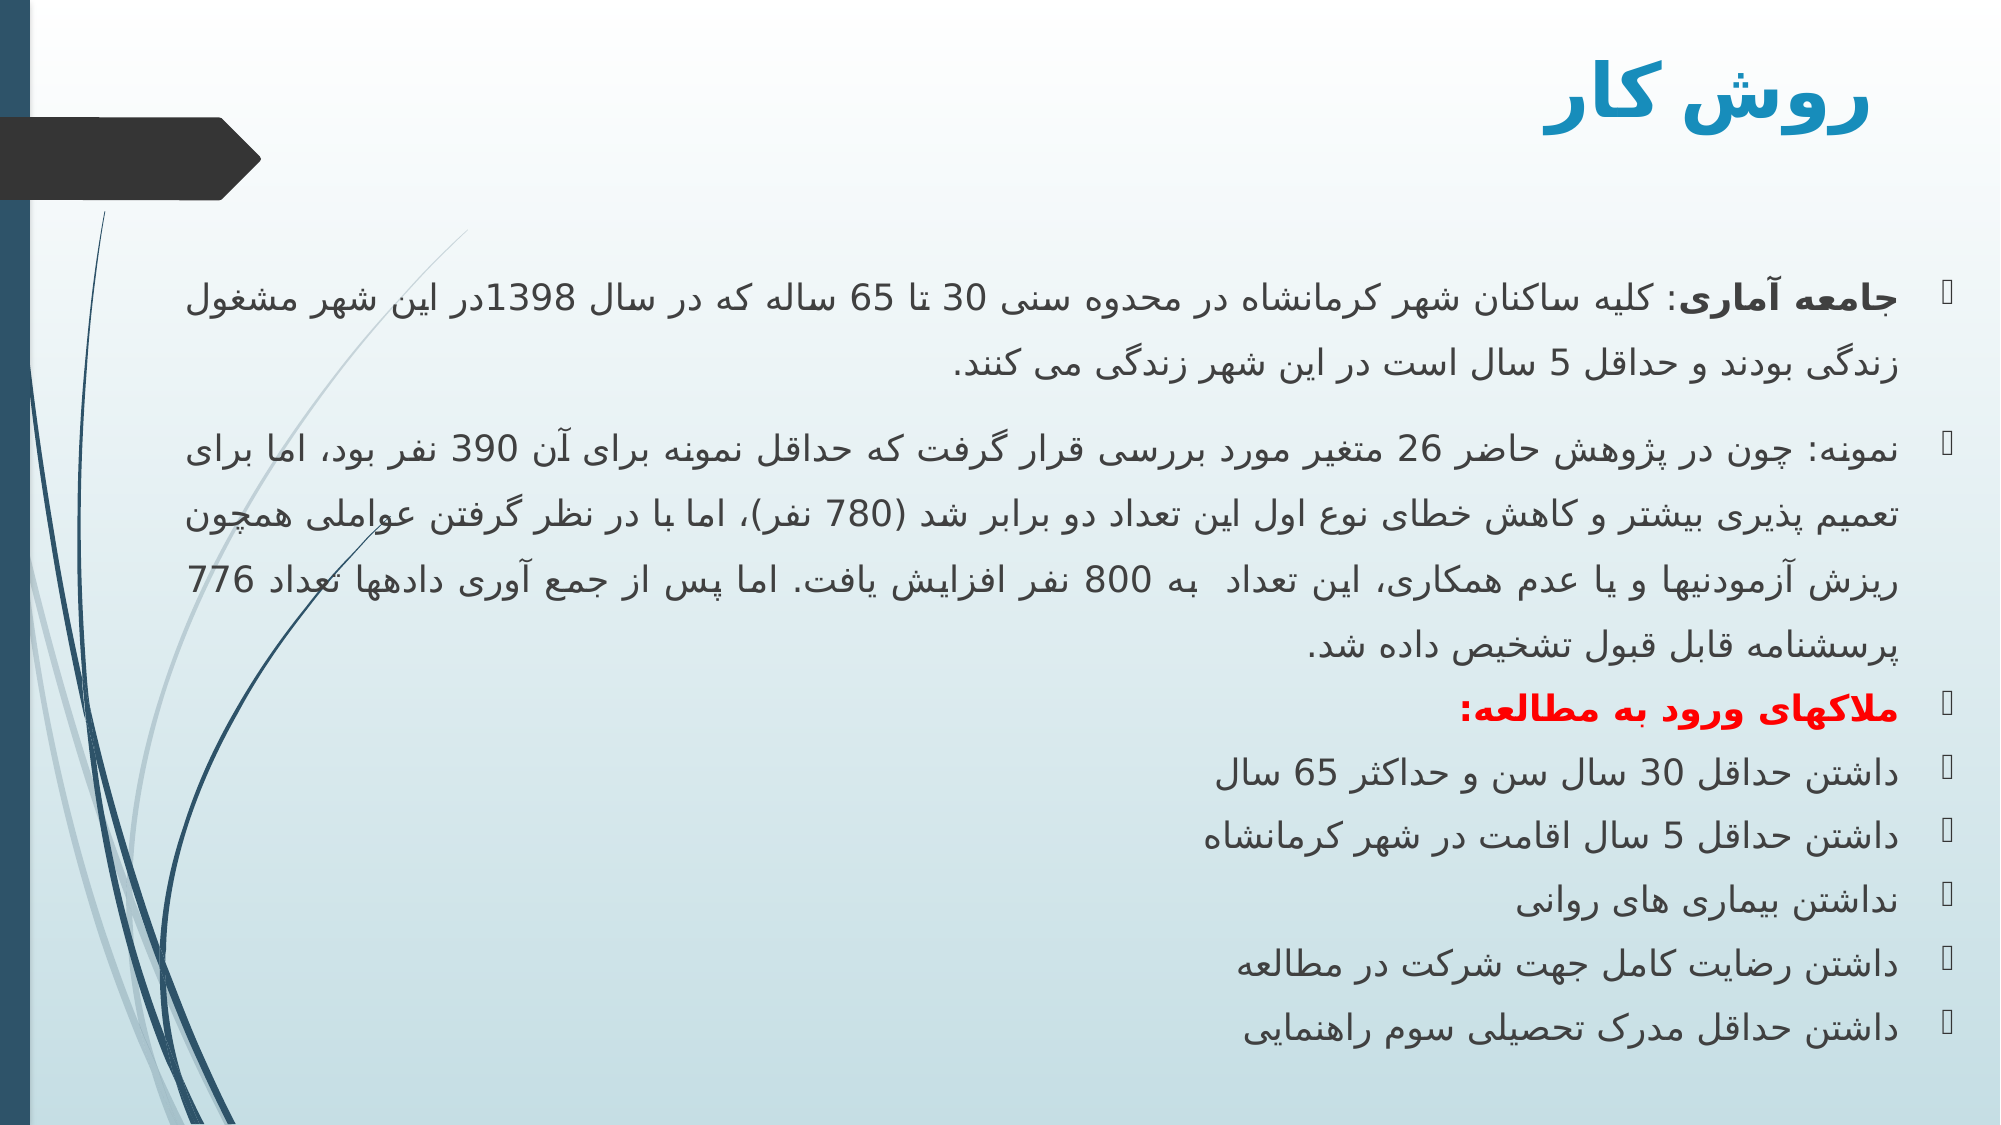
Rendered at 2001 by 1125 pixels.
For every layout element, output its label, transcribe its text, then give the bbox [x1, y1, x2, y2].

title روش کار [427, 34, 1890, 244]
list جامعه آماری: کلیه ساکنان شهر کرمانشاه در محدوه سنی 30 تا 65 ساله که در سال 1398در این شهر مشغول زندگی بودند و حداقل 5 سال است در این شهر زندگی می کنند. نمونه: چون در پژوهش حاضر 26 متغیر مورد بررسی قرار گرفت که حداقل نمونه برای آن 390 نفر بود، اما برای تعمیم پذیری بیشتر و کاهش خطای نوع اول این تعداد دو برابر شد (780 نفر)، اما با در نظر گرفتن عواملی همچون ریزش آزمودنی­ها و یا عدم همکاری، این تعداد به 800 نفر افزایش یافت. اما پس از جمع آوری داده­ها تعداد 776 پرسشنامه قابل قبول تشخیص داده شد. ملاک­های ورود به مطالعه: داشتن حداقل 30 سال سن و حداکثر 65 سال داشتن حداقل 5 سال اقامت در شهر کرمانشاه نداشتن بیماری های روانی داشتن رضایت کامل جهت شرکت در مطالعه داشتن حداقل مدرک تحصیلی سوم راهنمایی [169, 244, 1969, 1059]
